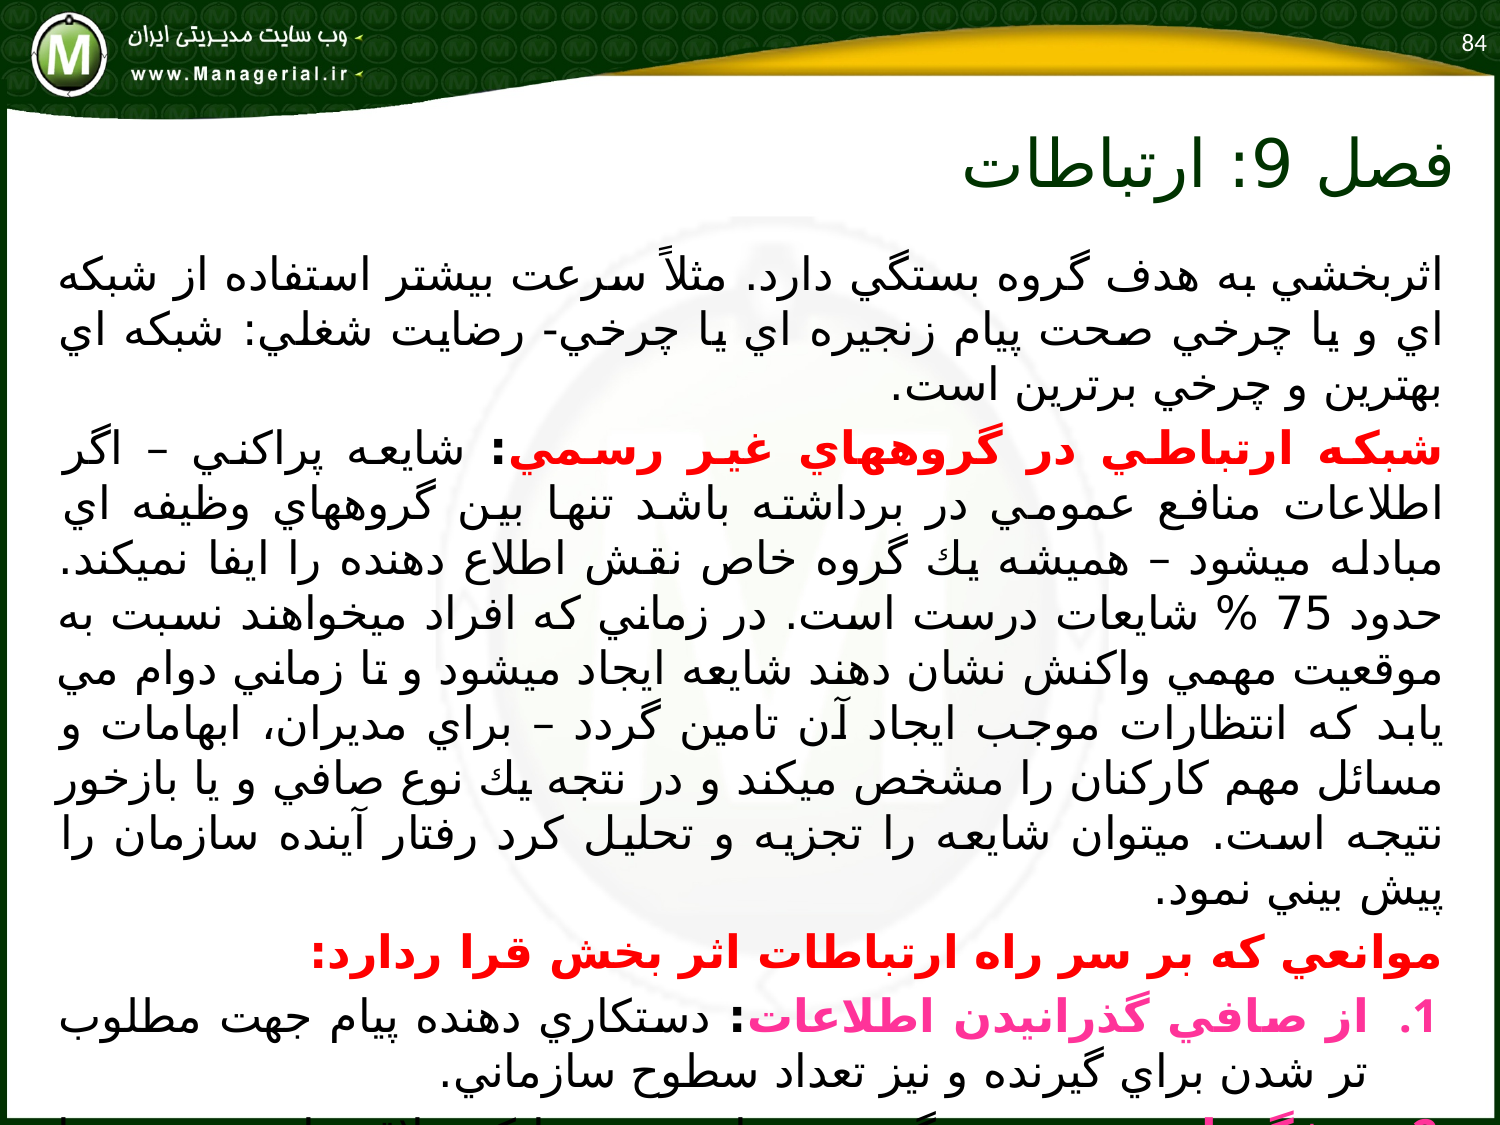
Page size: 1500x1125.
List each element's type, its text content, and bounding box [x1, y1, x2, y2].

title فصل 9: ارتباطات [371, 113, 1471, 197]
slide_number 84 [1446, 19, 1500, 86]
list اثربخشي به هدف گروه بستگي دارد. مثلاً سرعت بيشتر استفاده از شبكه اي و يا چرخي صحت پيام زنجيره اي يا چرخي- رضايت شغلي: شبكه اي بهترين و چرخي برترين است. شبكه ارتباطي در گروههاي غير رسمي: شايعه پراكني – اگر اطلاعات منافع عمومي در برداشته باشد تنها بين گروههاي وظيفه اي مبادله ميشود – هميشه يك گروه خاص نقش اطلاع دهنده را ايفا نميكند. حدود 75 % شايعات درست است. در زماني كه افراد ميخواهند نسبت به موقعيت مهمي واكنش نشان دهند شايعه ايجاد ميشود و تا زماني دوام مي يابد كه انتظارات موجب ايجاد آن تامين گردد – براي مديران، ابهامات و مسائل مهم كاركنان را مشخص ميكند و در نتجه يك نوع صافي و يا بازخور نتيجه است. ميتوان شايعه را تجزيه و تحليل كرد رفتار آينده سازمان را پيش بيني نمود. موانعي كه بر سر راه ارتباطات اثر بخش قرا ردارد: از صافي گذرانيدن اطلاعات: دستكاري دهنده پيام جهت مطلوب تر شدن براي گيرنده و نيز تعداد سطوح سازماني. ويژگيهاي شخصي: گيرنده همان چيزي را كه علاقه دارد مي بيند يا مي شنود و علايق و انتظارات خود را القا ميكند و بر همان اساس رمزگشايي پيام را انجام ميدهد. [41, 237, 1459, 1075]
picture [0, 0, 1500, 1125]
